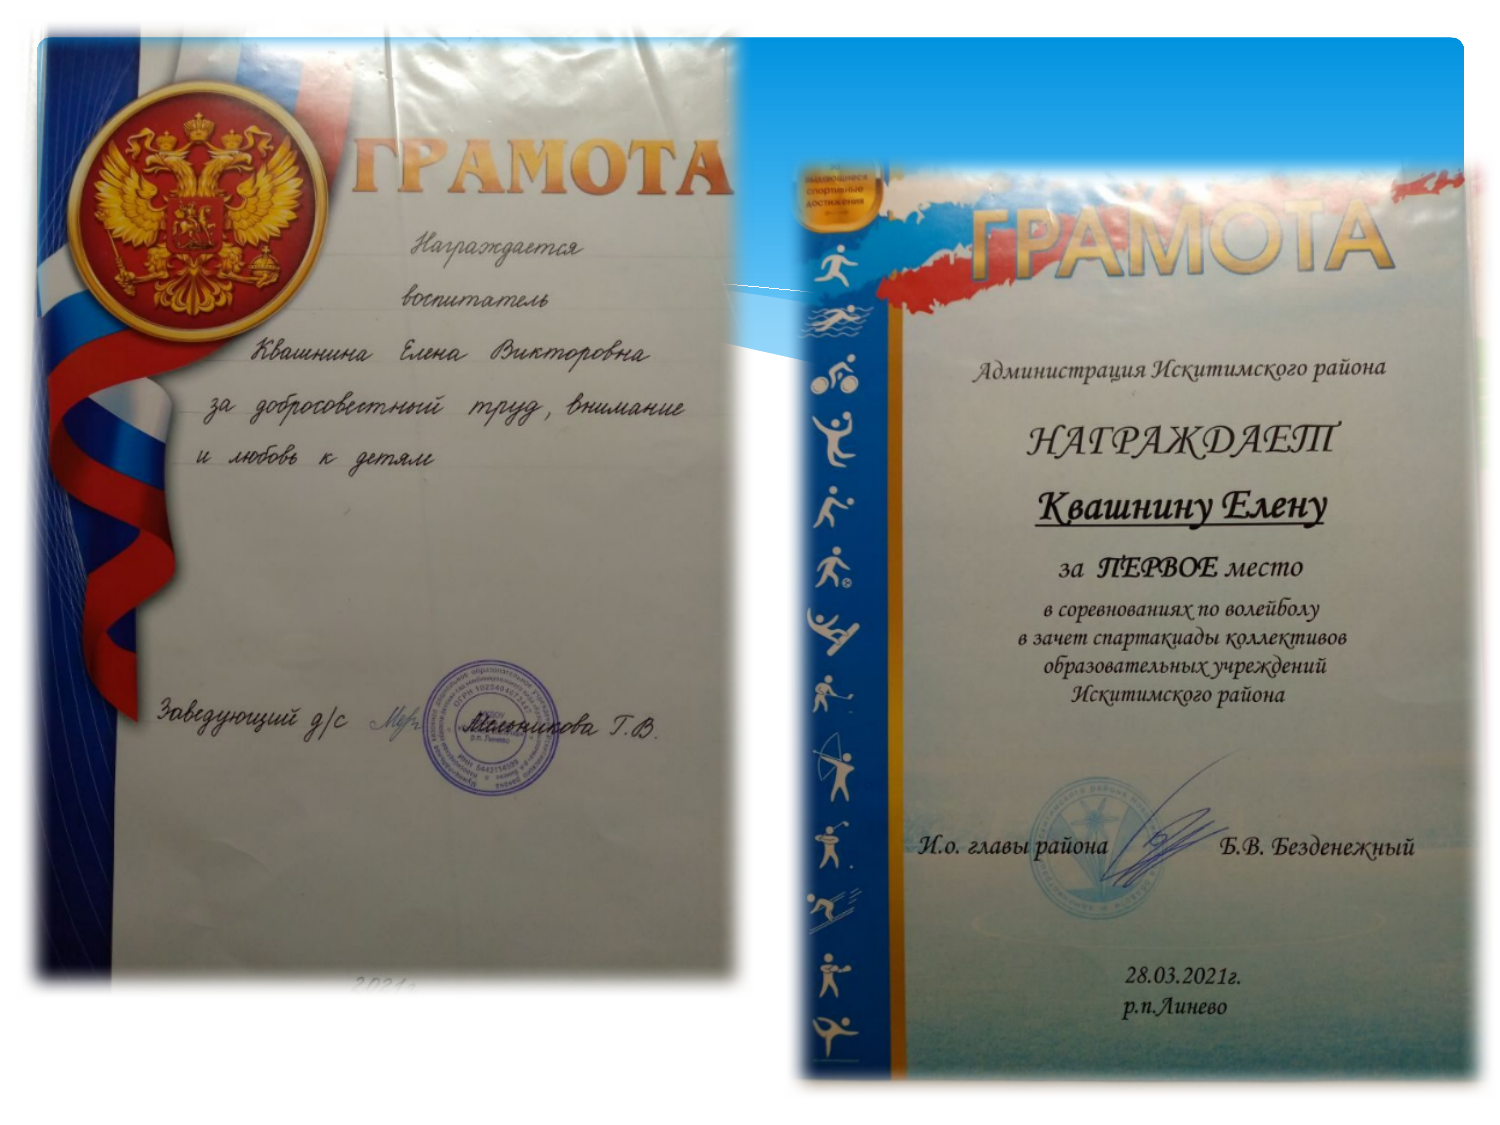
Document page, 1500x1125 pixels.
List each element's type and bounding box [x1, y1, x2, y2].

picture [18, 18, 754, 1000]
picture [785, 152, 1495, 1099]
